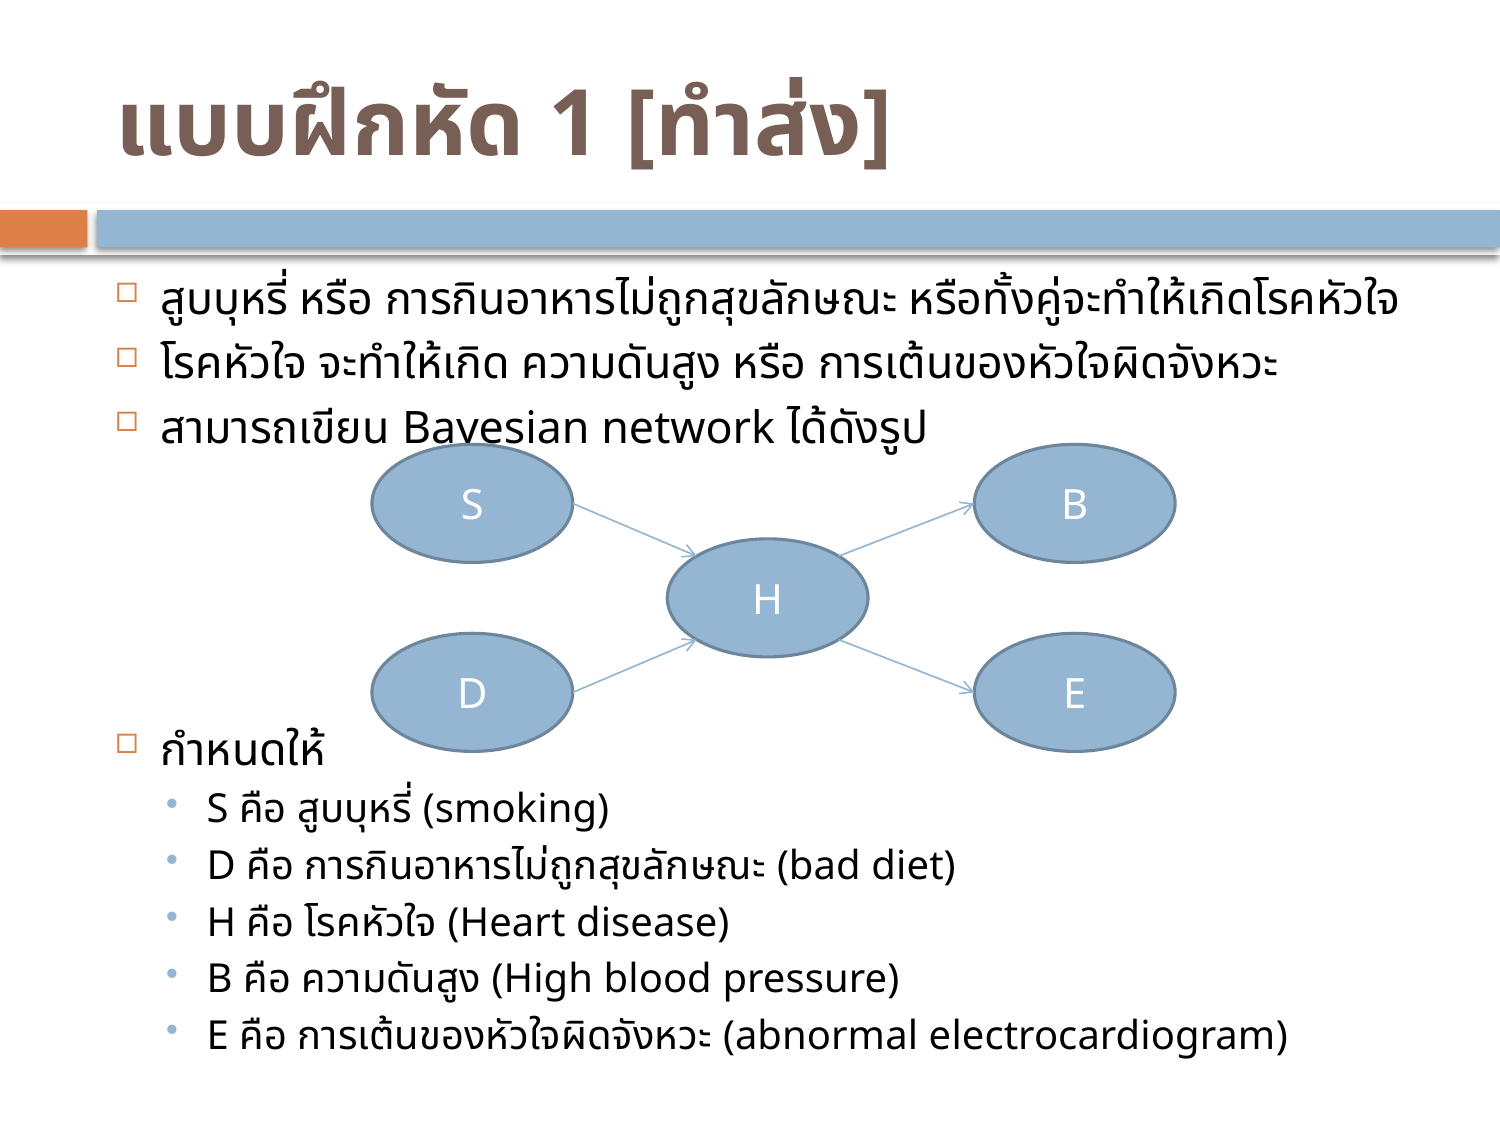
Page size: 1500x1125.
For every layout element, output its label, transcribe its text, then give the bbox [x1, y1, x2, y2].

title แบบฝึกหัด 1 [ทำส่ง] [100, 37, 1438, 200]
text_box S [370, 442, 575, 565]
text_box H [665, 537, 870, 659]
text_box B [972, 442, 1177, 565]
list สูบบุหรี่ หรือ การกินอาหารไม่ถูกสุขลักษณะ หรือทั้งคู่จะทำให้เกิดโรคหัวใจ โรคหัวใจ จะทำให้เกิด ความดันสูง หรือ การเต้นของหัวใจผิดจังหวะ สามารถเขียน Bayesian network ได้ดังรูป กำหนดให้ S คือ สูบบุหรี่ (smoking) D คือ การกินอาหารไม่ถูกสุขลักษณะ (bad diet) H คือ โรคหัวใจ (Heart disease) B คือ ความดันสูง (High blood pressure) E คือ การเต้นของหัวใจผิดจังหวะ (abnormal electrocardiogram) [100, 262, 1438, 1083]
text_box D [370, 631, 573, 753]
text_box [879, 597, 934, 735]
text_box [572, 639, 697, 693]
text_box E [972, 631, 1177, 753]
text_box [572, 503, 697, 557]
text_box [879, 461, 934, 597]
